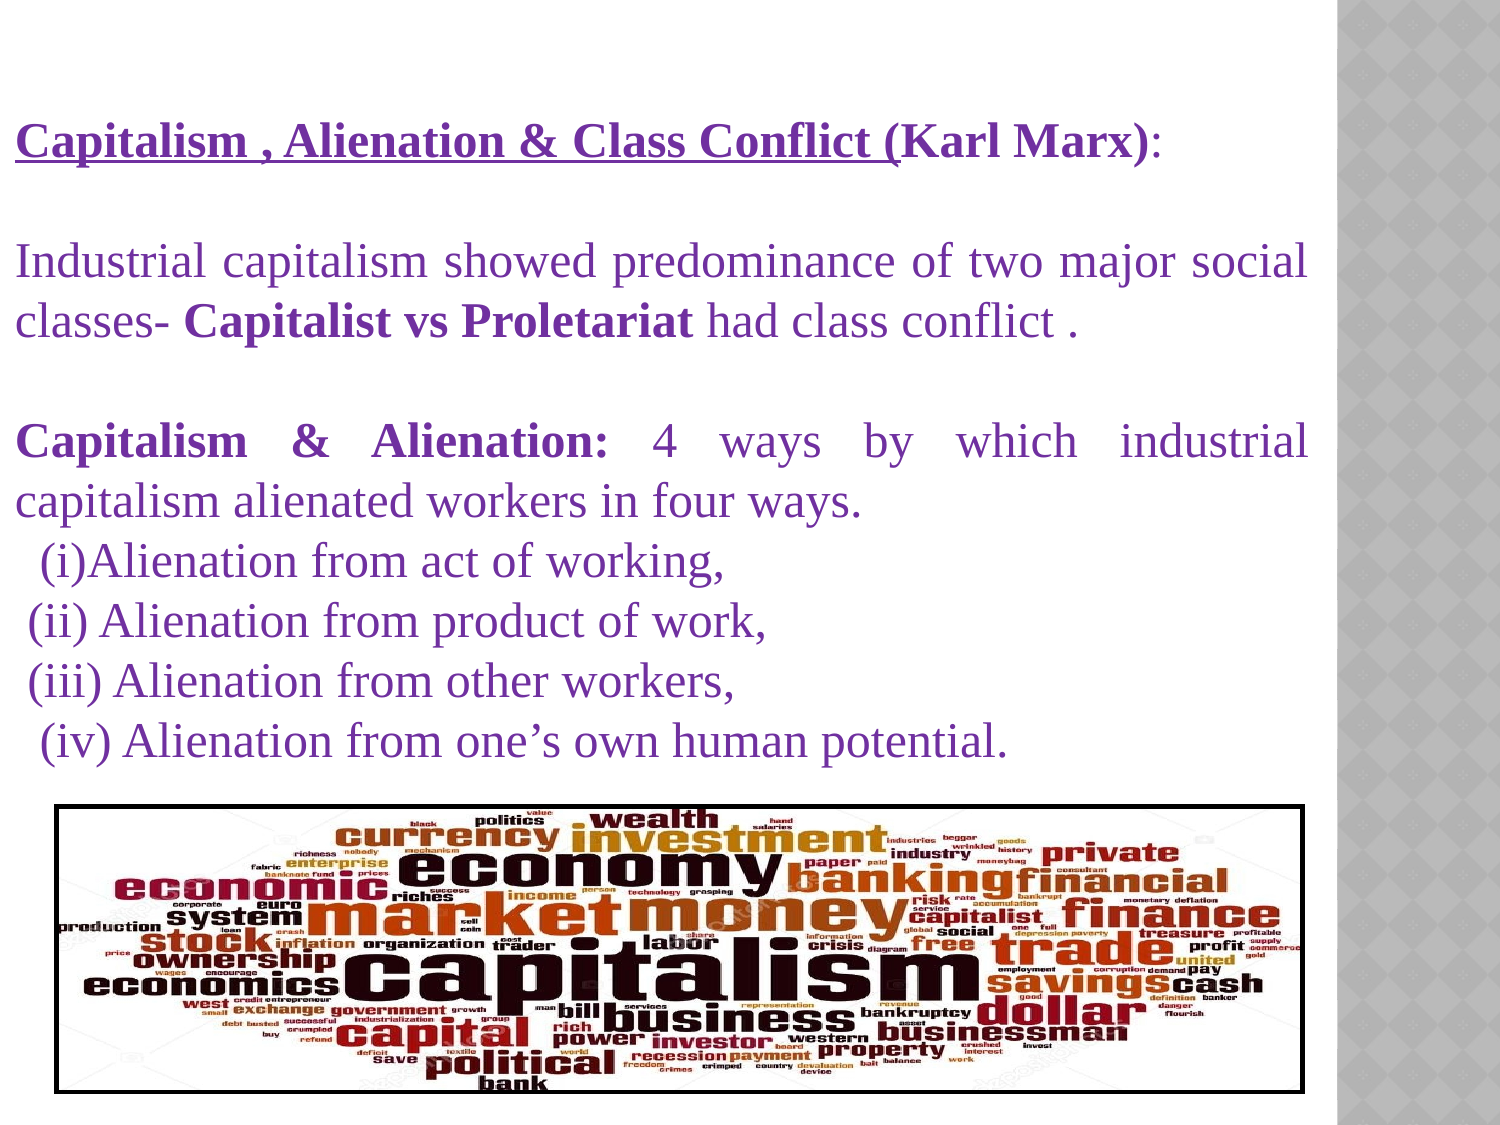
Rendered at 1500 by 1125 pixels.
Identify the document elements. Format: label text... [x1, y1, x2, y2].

picture [58, 808, 1301, 1091]
text_box Capitalism , Alienation & Class Conflict (Karl Marx): Industrial capitalism showed predominance of two major social classes- Capitalist vs Proletariat had class conflict . Capitalism & Alienation: 4 ways by which industrial capitalism alienated workers in four ways. (i)Alienation from act of working, (ii) Alienation from product of work, (iii) Alienation from other workers, (iv) Alienation from one’s own human potential. [0, 99, 1325, 835]
